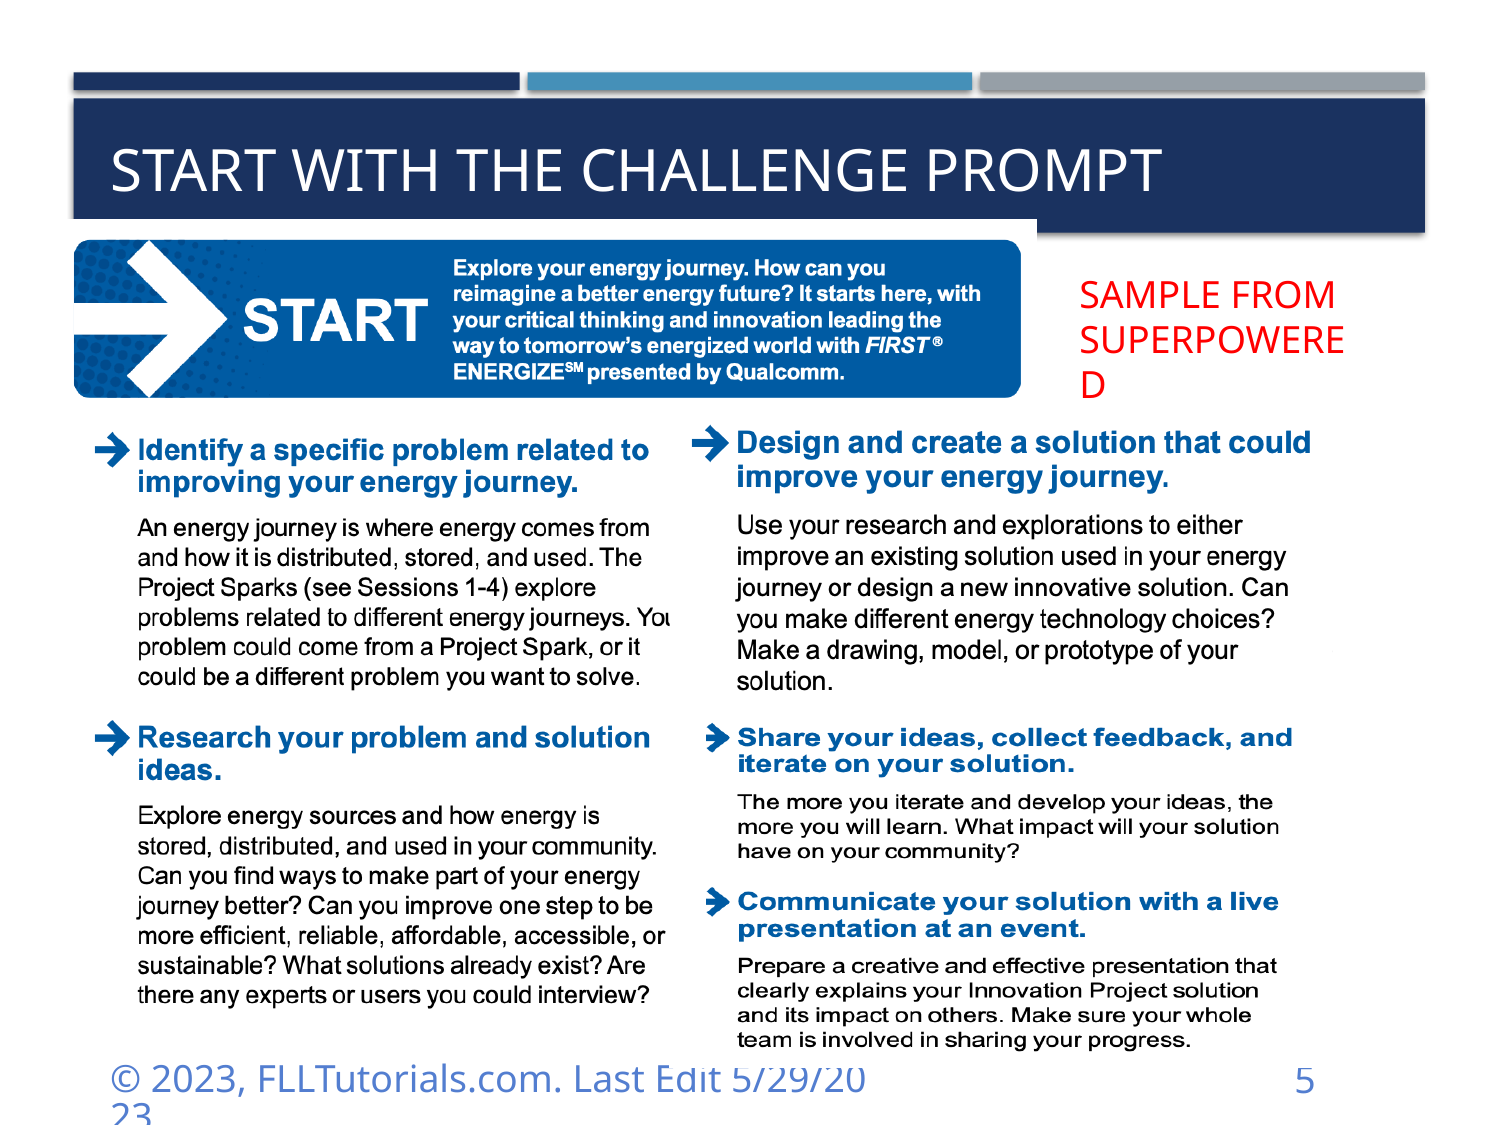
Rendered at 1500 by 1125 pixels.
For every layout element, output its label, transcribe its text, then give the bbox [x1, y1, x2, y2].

title START WITH THE CHALLENGE PROMPT [95, 112, 1406, 211]
footer © 2023, FLLTutorials.com. Last Edit 5/29/2023 [95, 1047, 895, 1108]
text_box SAMPLE FROM SUPERPOWERED [1064, 263, 1377, 414]
slide_number 5 [1279, 1048, 1406, 1109]
picture [58, 218, 1352, 1068]
